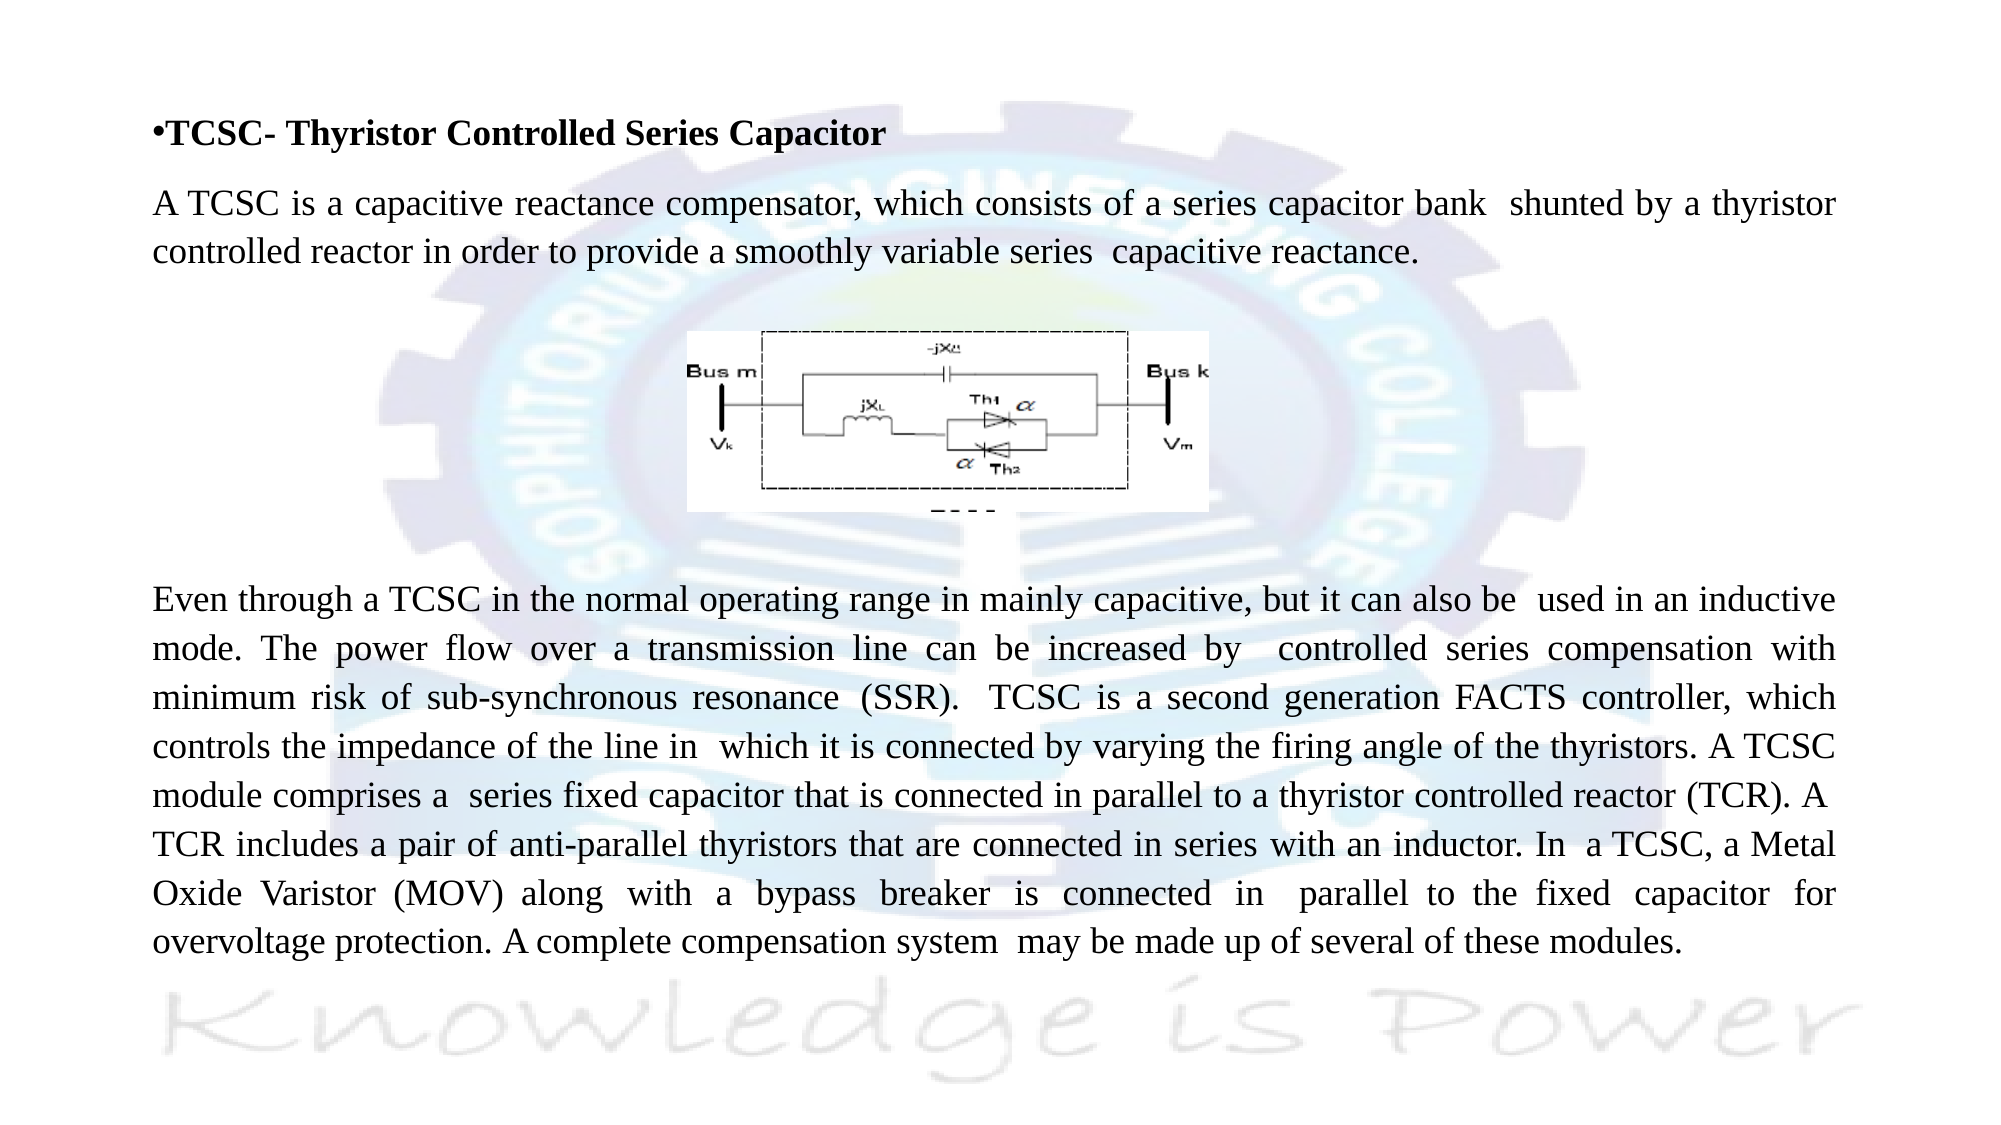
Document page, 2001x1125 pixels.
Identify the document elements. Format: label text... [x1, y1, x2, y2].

picture [687, 330, 1209, 512]
list TCSC- Thyristor Controlled Series Capacitor A TCSC is a capacitive reactance compensator, which consists of a series capacitor bank shunted by a thyristor controlled reactor in order to provide a smoothly variable series capacitive reactance. Even through a TCSC in the normal operating range in mainly capacitive, but it can also be used in an inductive mode. The power flow over a transmission line can be increased by controlled series compensation with minimum risk of sub-synchronous resonance (SSR). TCSC is a second generation FACTS controller, which controls the impedance of the line in which it is connected by varying the firing angle of the thyristors. A TCSC module comprises a series fixed capacitor that is connected in parallel to a thyristor controlled reactor (TCR). A TCR includes a pair of anti-parallel thyristors that are connected in series with an inductor. In a TCSC, a Metal Oxide Varistor (MOV) along with a bypass breaker is connected in parallel to the fixed capacitor for overvoltage protection. A complete compensation system may be made up of several of these modules. [137, 101, 1863, 1014]
